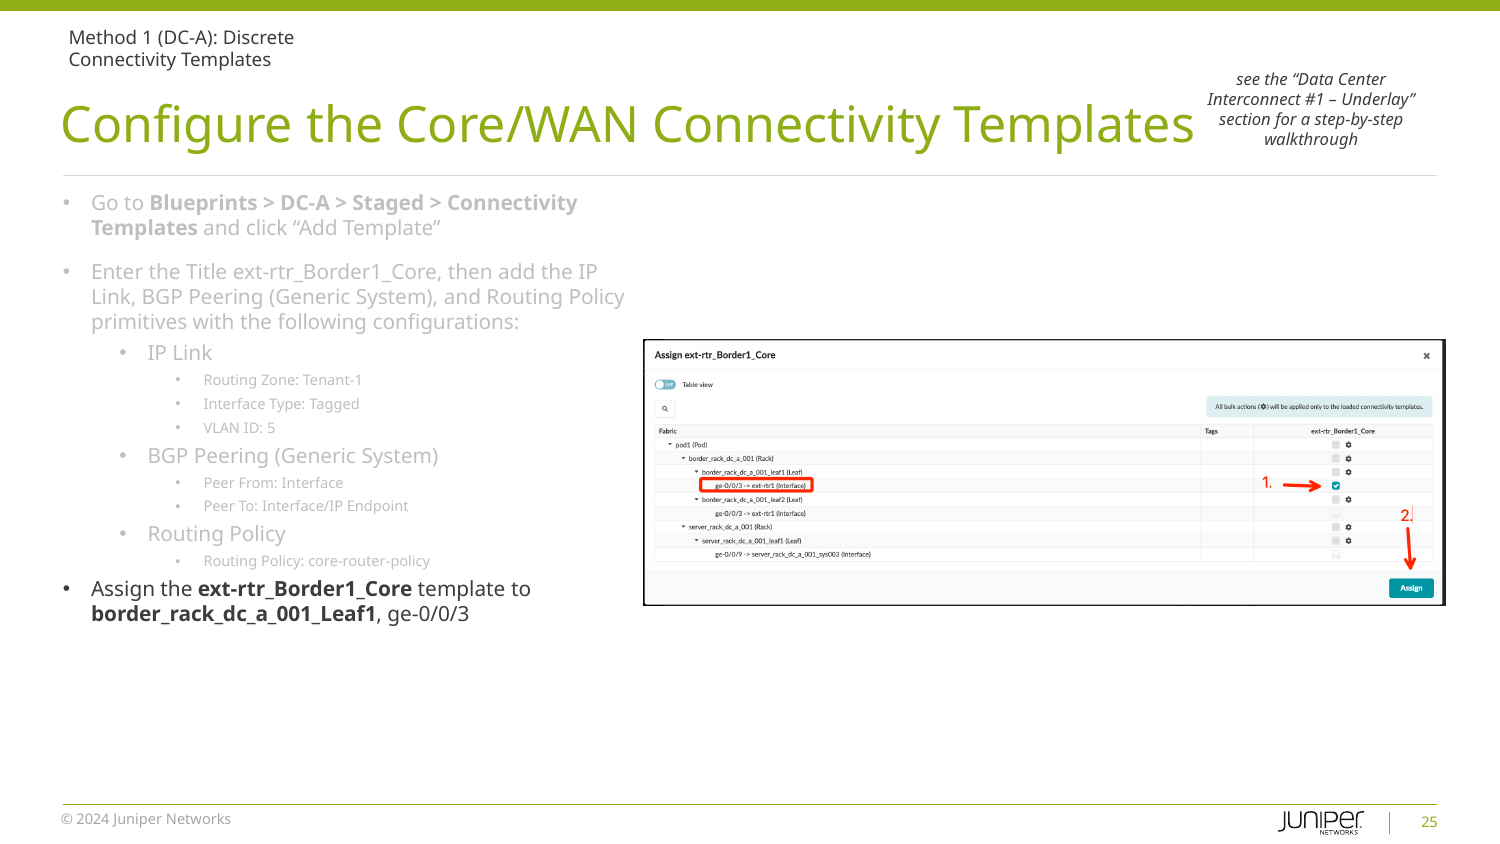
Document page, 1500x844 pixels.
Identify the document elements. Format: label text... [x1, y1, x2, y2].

text_box Method 1 (DC-A): Discrete Connectivity Templates [53, 18, 310, 78]
slide_number 25 [1397, 813, 1438, 832]
list Go to Blueprints > DC-A > Staged > Connectivity Templates and click “Add Template” Enter the Title ext-rtr_Border1_Core, then add the IP Link, BGP Peering (Generic System), and Routing Policy primitives with the following configurations: IP Link Routing Zone: Tenant-1 Interface Type: Tagged VLAN ID: 5 BGP Peering (Generic System) Peer From: Interface Peer To: Interface/IP Endpoint Routing Policy Routing Policy: core-router-policy Assign the ext-rtr_Border1_Core template to border_rack_dc_a_001_Leaf1, ge-0/0/3 [62, 189, 644, 808]
picture [643, 339, 1446, 606]
title Configure the Core/WAN Connectivity Templates [60, 48, 1446, 154]
text_box see the “Data Center Interconnect #1 – Underlay” section for a step-by-step walkthrough [1177, 61, 1446, 157]
